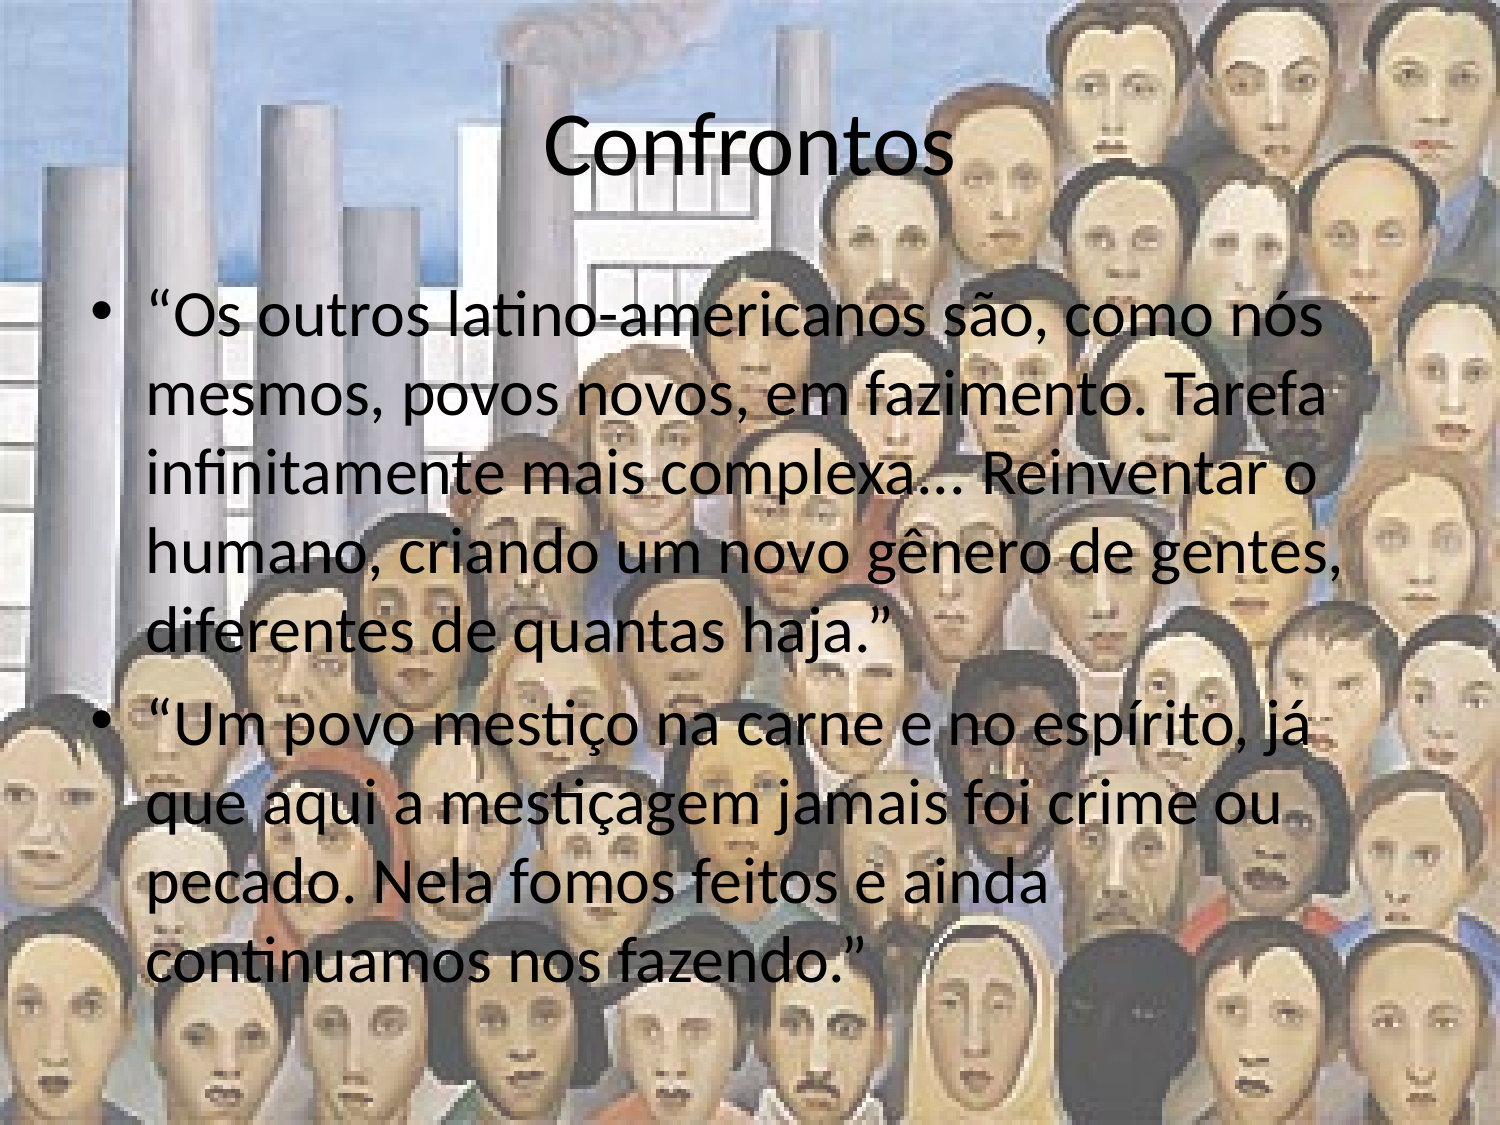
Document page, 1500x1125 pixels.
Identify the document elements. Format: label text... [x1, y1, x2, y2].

title Confrontos [75, 45, 1425, 233]
list “Os outros latino-americanos são, como nós mesmos, povos novos, em fazimento. Tarefa infinitamente mais complexa... Reinventar o humano, criando um novo gênero de gentes, diferentes de quantas haja.” “Um povo mestiço na carne e no espírito, já que aqui a mestiçagem jamais foi crime ou pecado. Nela fomos feitos e ainda continuamos nos fazendo.” [75, 262, 1425, 1005]
